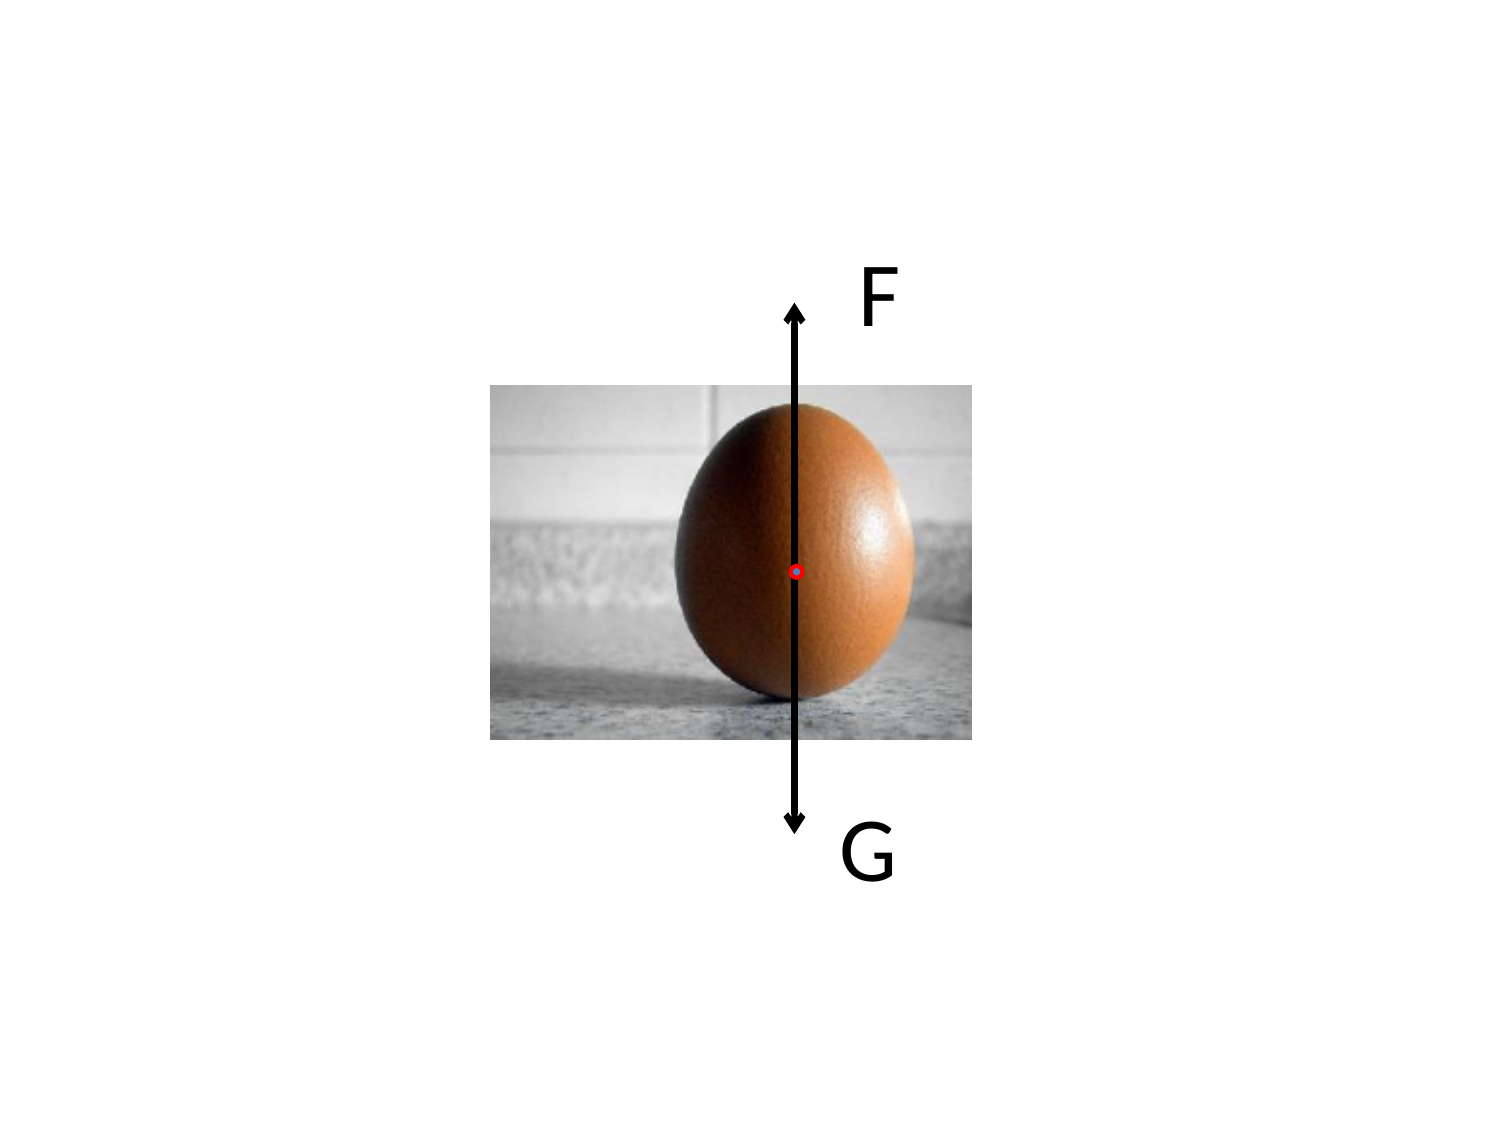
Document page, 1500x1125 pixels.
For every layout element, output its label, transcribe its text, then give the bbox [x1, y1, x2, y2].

picture [795, 385, 972, 740]
picture [489, 385, 794, 740]
text_box F [820, 196, 939, 383]
title G [809, 751, 928, 939]
